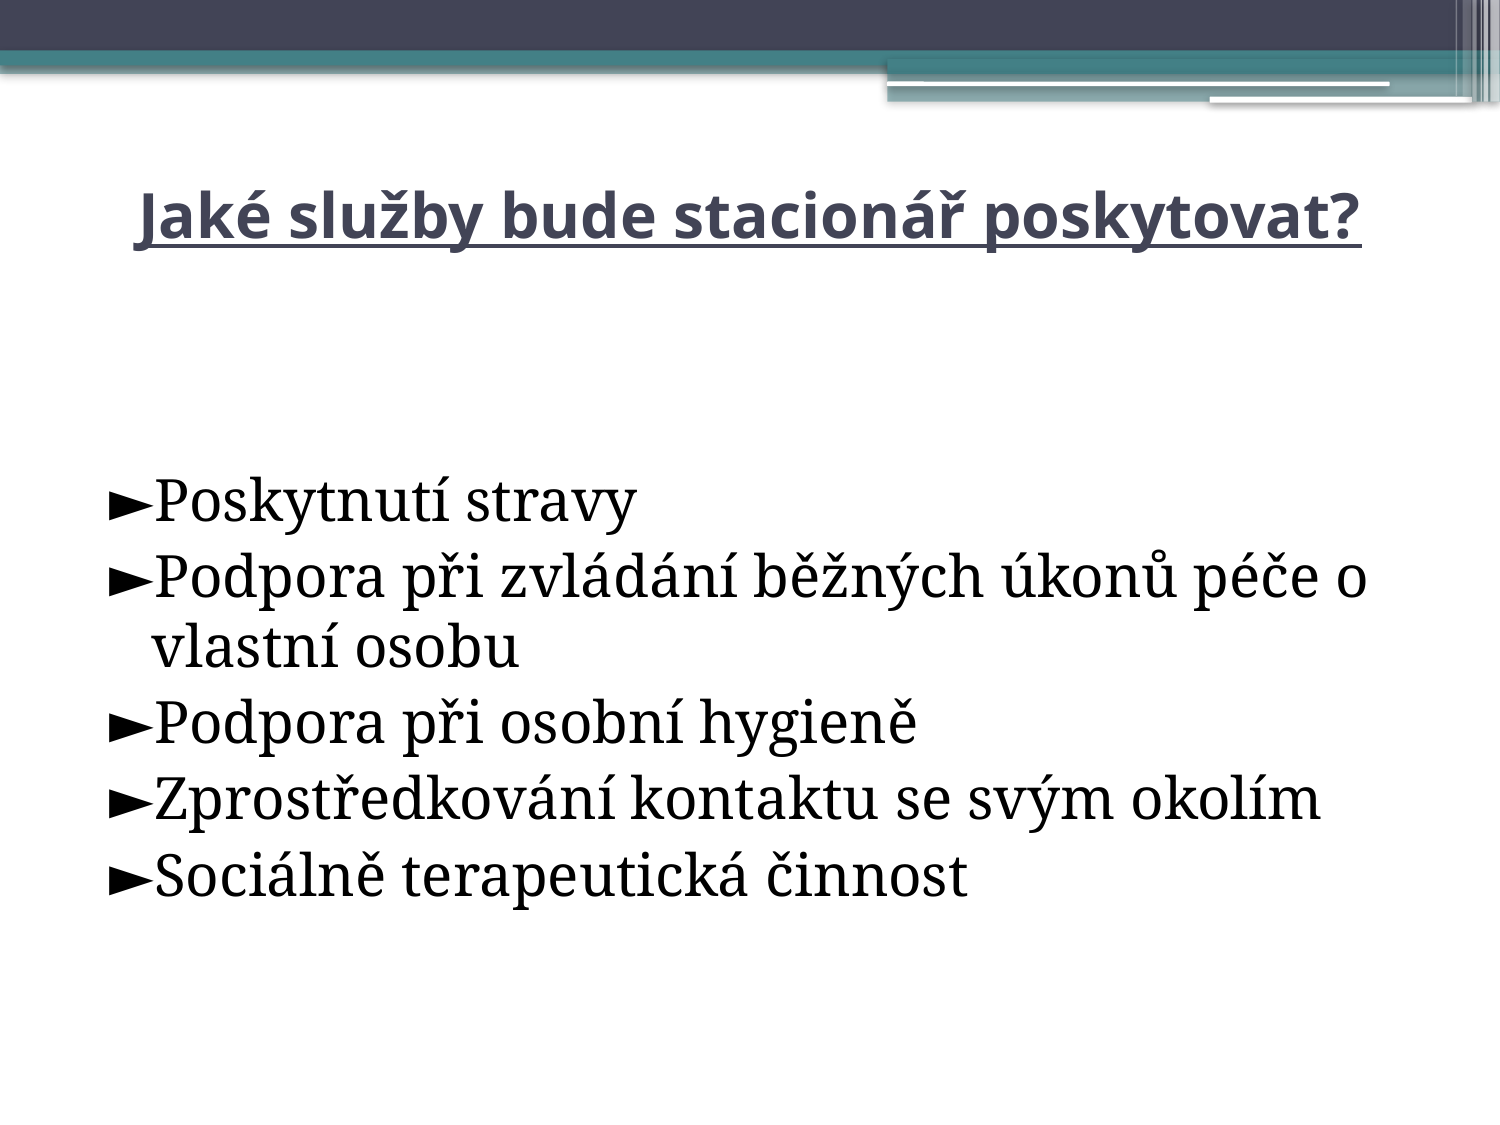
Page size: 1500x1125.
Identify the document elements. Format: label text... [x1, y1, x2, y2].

list ►Poskytnutí stravy ►Podpora při zvládání běžných úkonů péče o vlastní osobu ►Podpora při osobní hygieně ►Zprostředkování kontaktu se svým okolím ►Sociálně terapeutická činnost [76, 456, 1427, 1125]
title Jaké služby bude stacionář poskytovat? [75, 137, 1425, 291]
